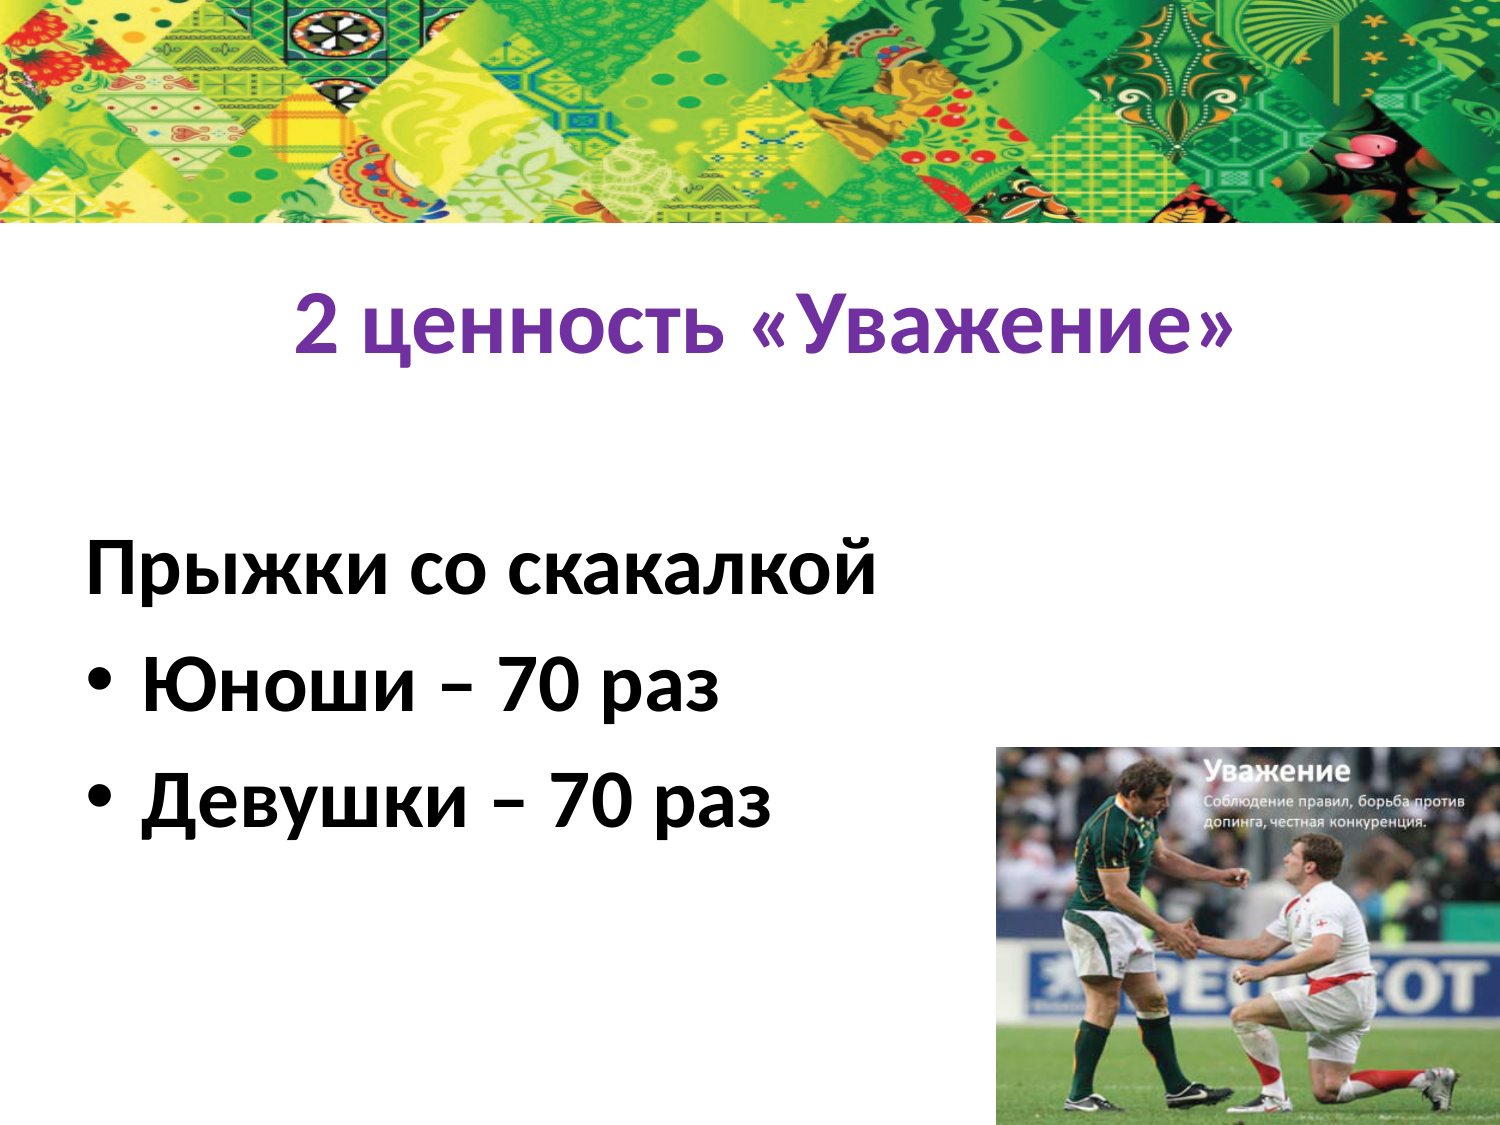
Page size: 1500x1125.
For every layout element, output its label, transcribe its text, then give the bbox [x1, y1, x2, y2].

list Прыжки со скакалкой Юноши – 70 раз Девушки – 70 раз [70, 503, 1421, 1125]
title 2 ценность «Уважение» [93, 231, 1444, 411]
picture [0, 0, 1500, 223]
picture [995, 747, 1500, 1125]
